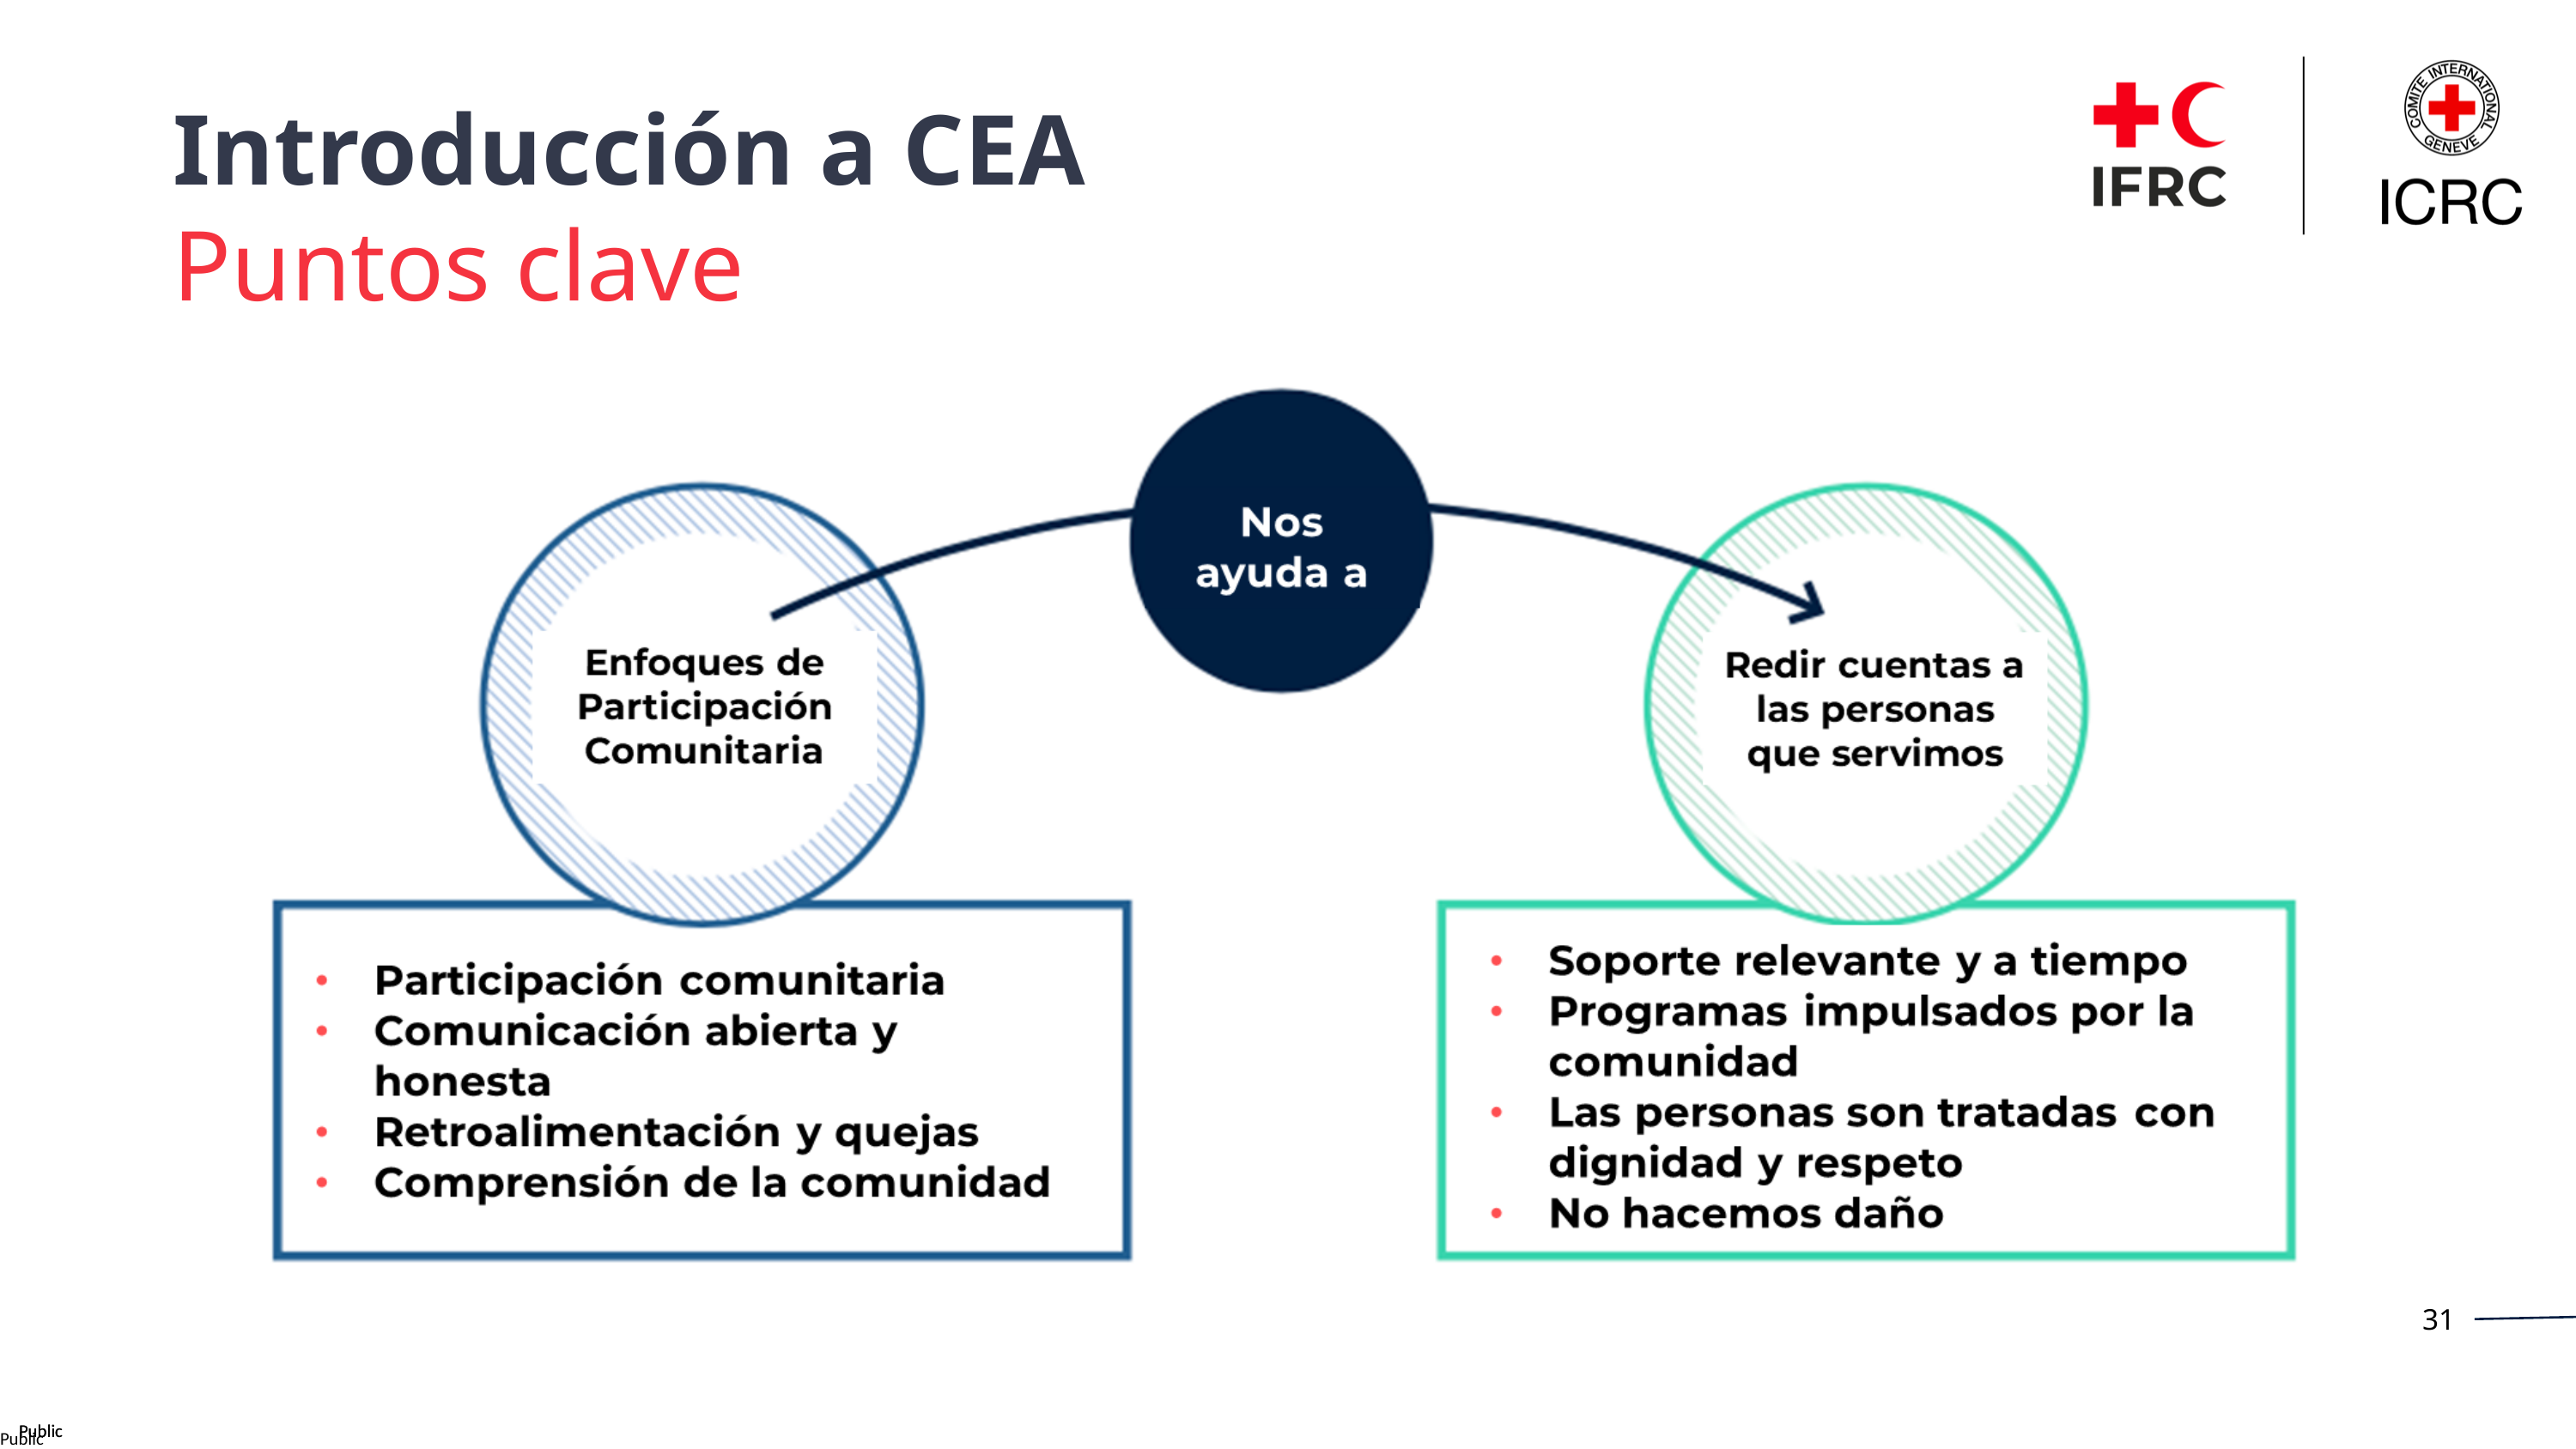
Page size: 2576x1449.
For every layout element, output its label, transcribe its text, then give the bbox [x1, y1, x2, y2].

picture [147, 328, 2416, 1367]
text_box Introducción a CEA Puntos clave [160, 82, 2301, 325]
picture [2034, 0, 2576, 265]
